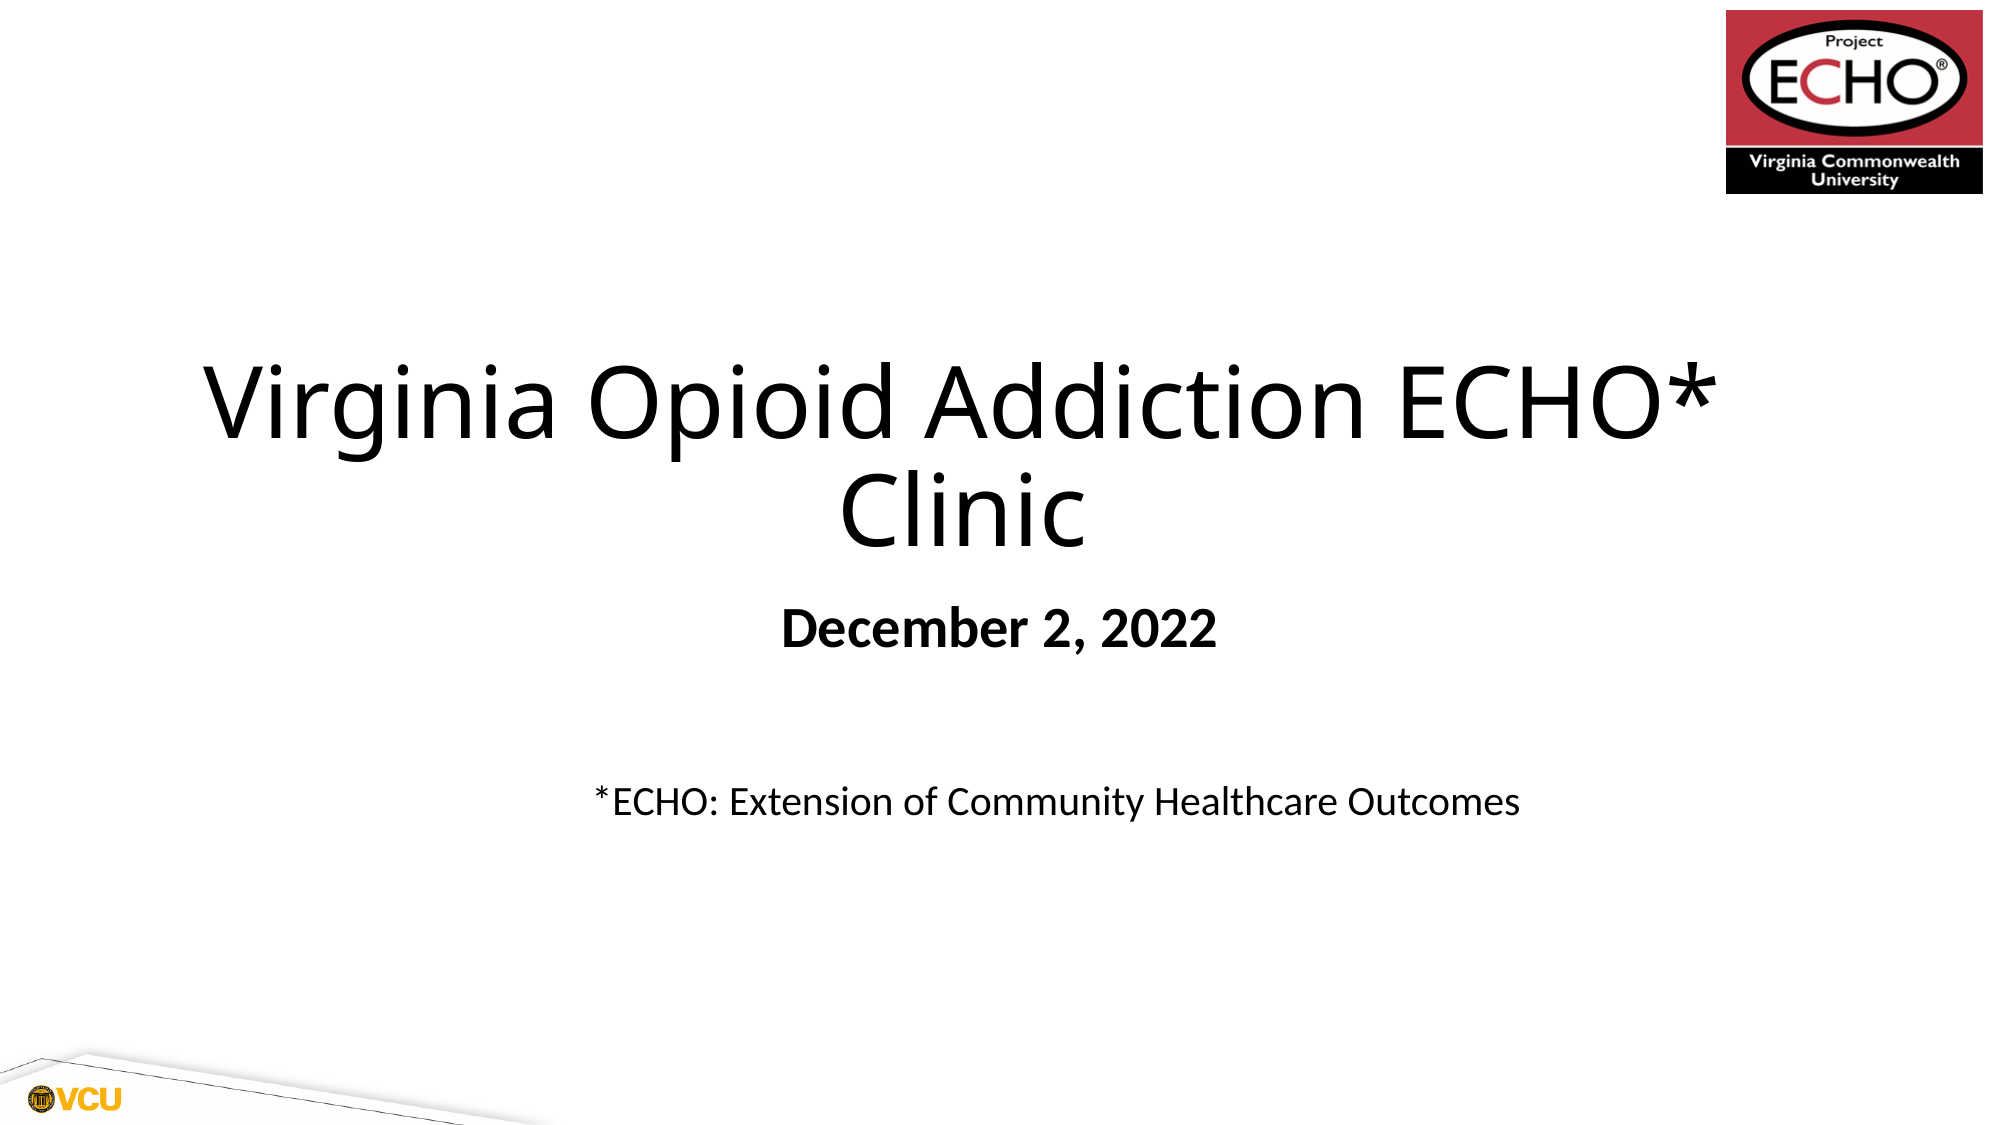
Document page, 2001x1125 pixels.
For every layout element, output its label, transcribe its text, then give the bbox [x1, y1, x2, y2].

text_box *ECHO: Extension of Community Healthcare Outcomes [519, 765, 1593, 831]
subtitle December 2, 2022 [249, 589, 1750, 862]
title Virginia Opioid Addiction ECHO* Clinic [174, 184, 1750, 576]
picture [0, 1035, 563, 1125]
picture [1726, 10, 1983, 194]
